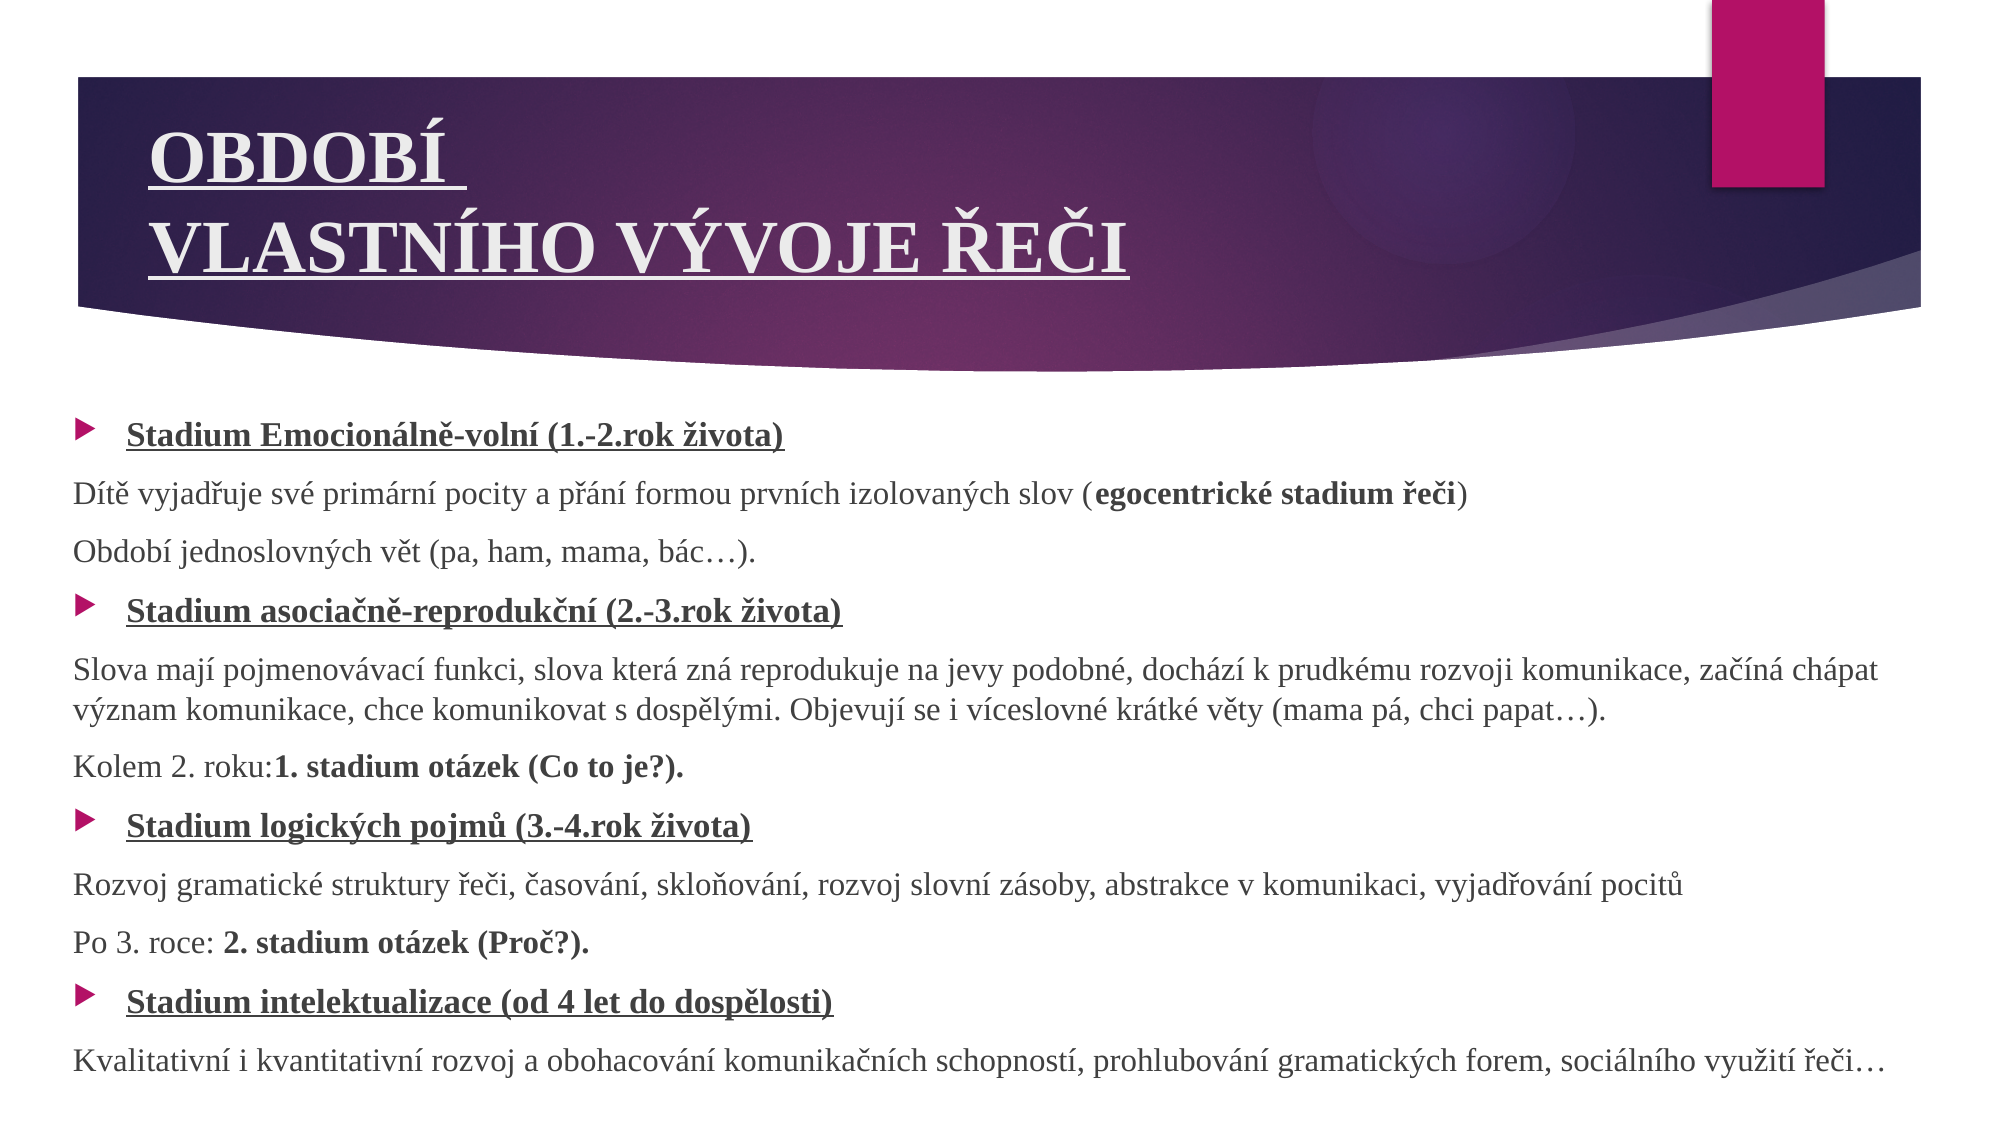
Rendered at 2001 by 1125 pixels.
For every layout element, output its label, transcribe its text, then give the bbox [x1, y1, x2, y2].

title OBDOBÍ VLASTNÍHO VÝVOJE ŘEČI [133, 118, 1627, 276]
list Stadium Emocionálně-volní (1.-2.rok života) Dítě vyjadřuje své primární pocity a přání formou prvních izolovaných slov (egocentrické stadium řeči) Období jednoslovných vět (pa, ham, mama, bác…). Stadium asociačně-reprodukční (2.-3.rok života) Slova mají pojmenovávací funkci, slova která zná reprodukuje na jevy podobné, dochází k prudkému rozvoji komunikace, začíná chápat význam komunikace, chce komunikovat s dospělými. Objevují se i víceslovné krátké věty (mama pá, chci papat…). Kolem 2. roku:1. stadium otázek (Co to je?). Stadium logických pojmů (3.-4.rok života) Rozvoj gramatické struktury řeči, časování, skloňování, rozvoj slovní zásoby, abstrakce v komunikaci, vyjadřování pocitů Po 3. roce: 2. stadium otázek (Proč?). Stadium intelektualizace (od 4 let do dospělosti) Kvalitativní i kvantitativní rozvoj a obohacování komunikačních schopností, prohlubování gramatických forem, sociálního využití řeči… [57, 404, 2000, 1094]
